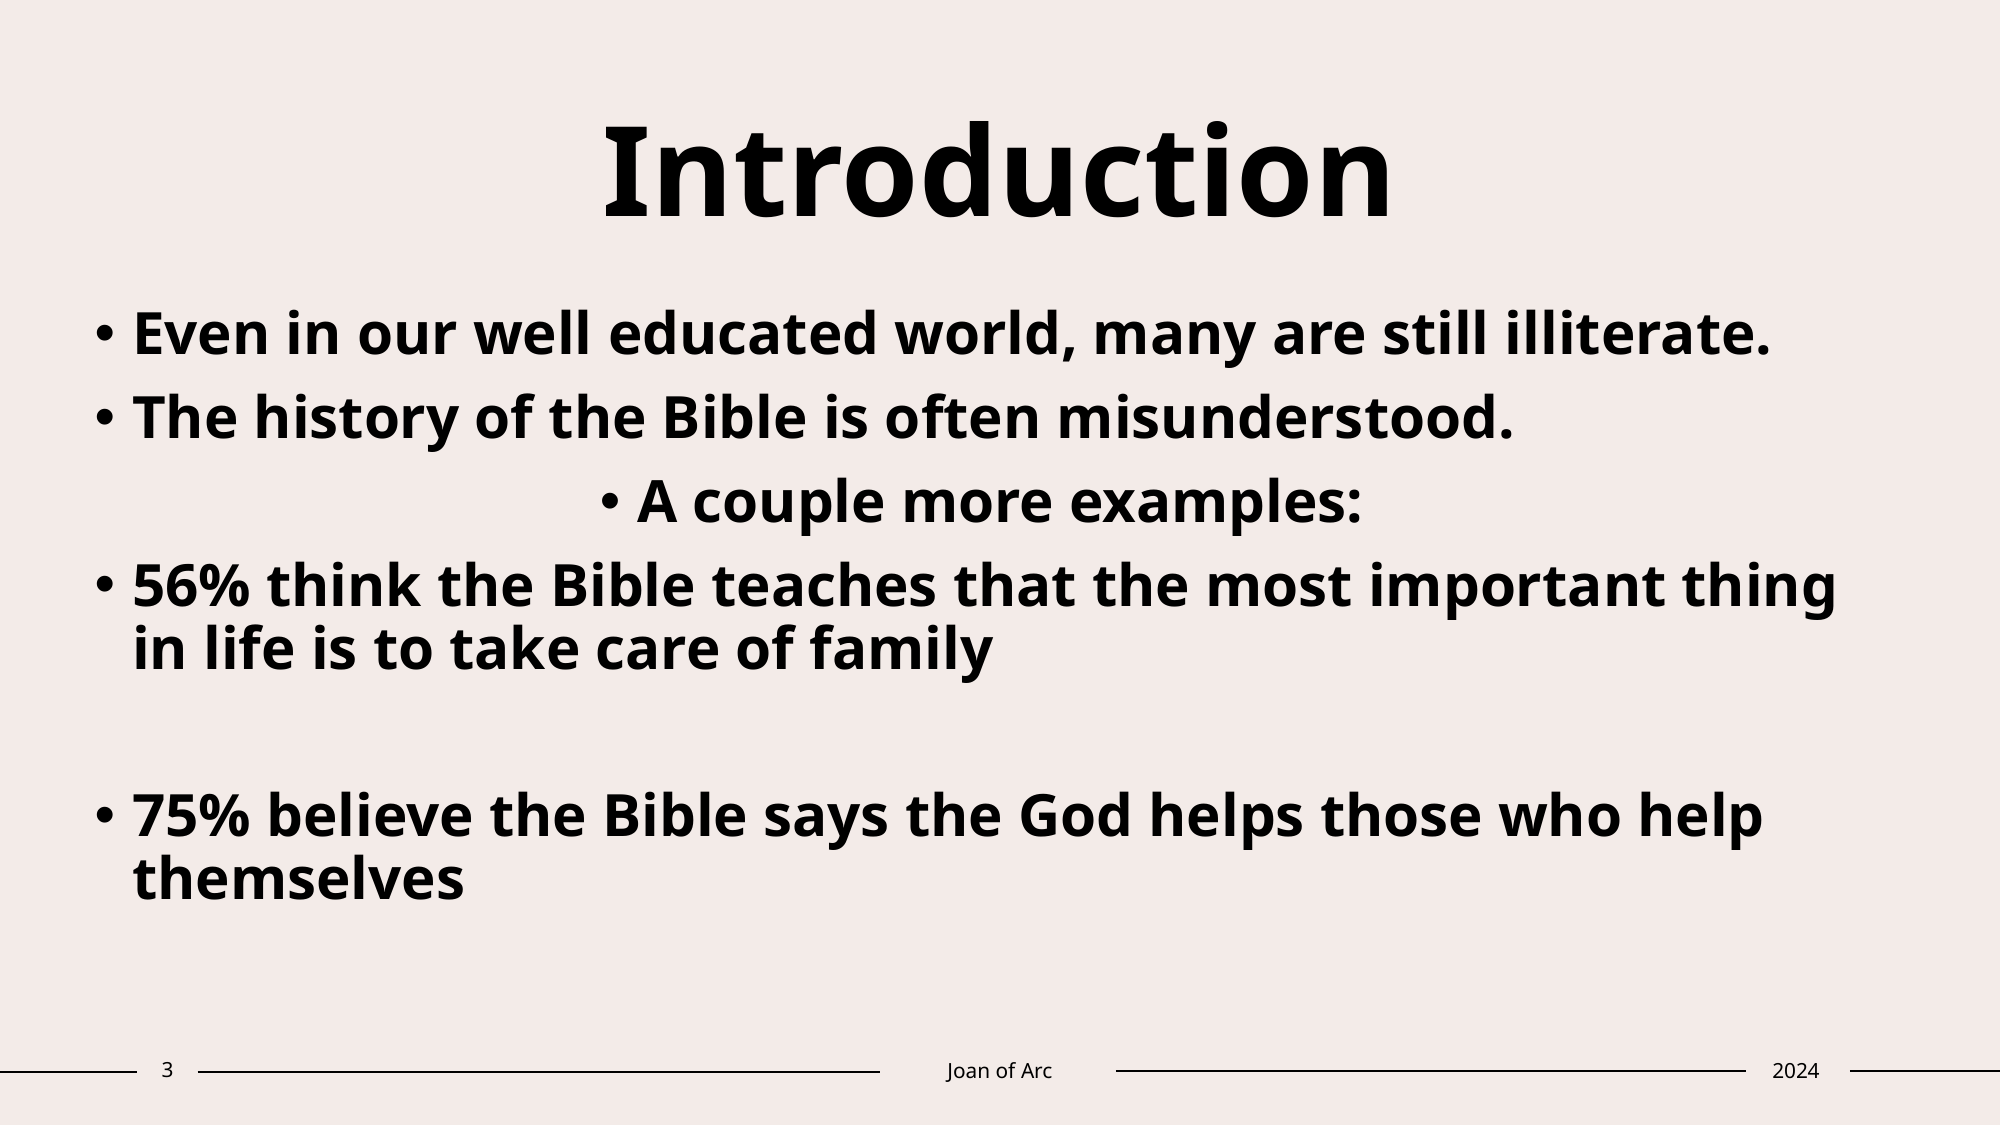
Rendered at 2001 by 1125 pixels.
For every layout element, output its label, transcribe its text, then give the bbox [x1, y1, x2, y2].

footer Joan of Arc [879, 1050, 1120, 1091]
list Even in our well educated world, many are still illiterate. The history of the Bible is often misunderstood. A couple more examples: 56% think the Bible teaches that the most important thing in life is to take care of family 75% believe the Bible says the God helps those who help themselves [79, 296, 1884, 980]
slide_number 3 [137, 1050, 198, 1091]
title Introduction [187, 83, 1813, 251]
slide_number 2024 [1743, 1050, 1849, 1091]
